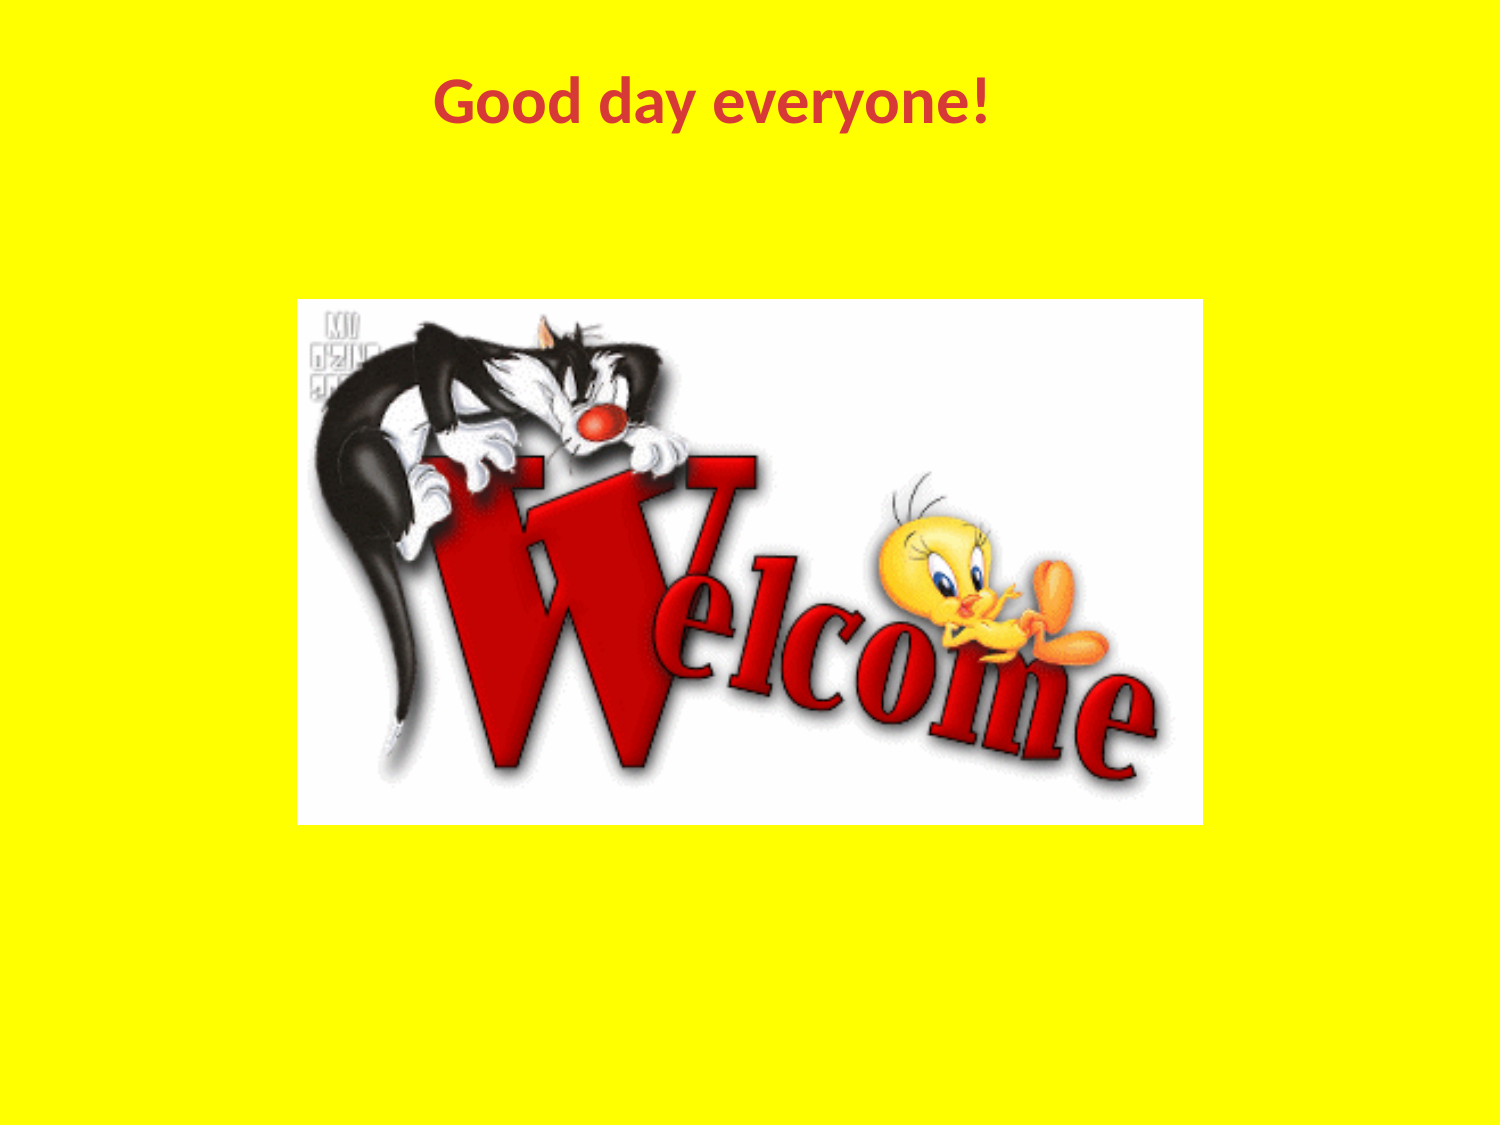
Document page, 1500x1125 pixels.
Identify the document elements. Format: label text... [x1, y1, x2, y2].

picture [297, 299, 1203, 826]
text_box Good day everyone! [87, 49, 1338, 145]
